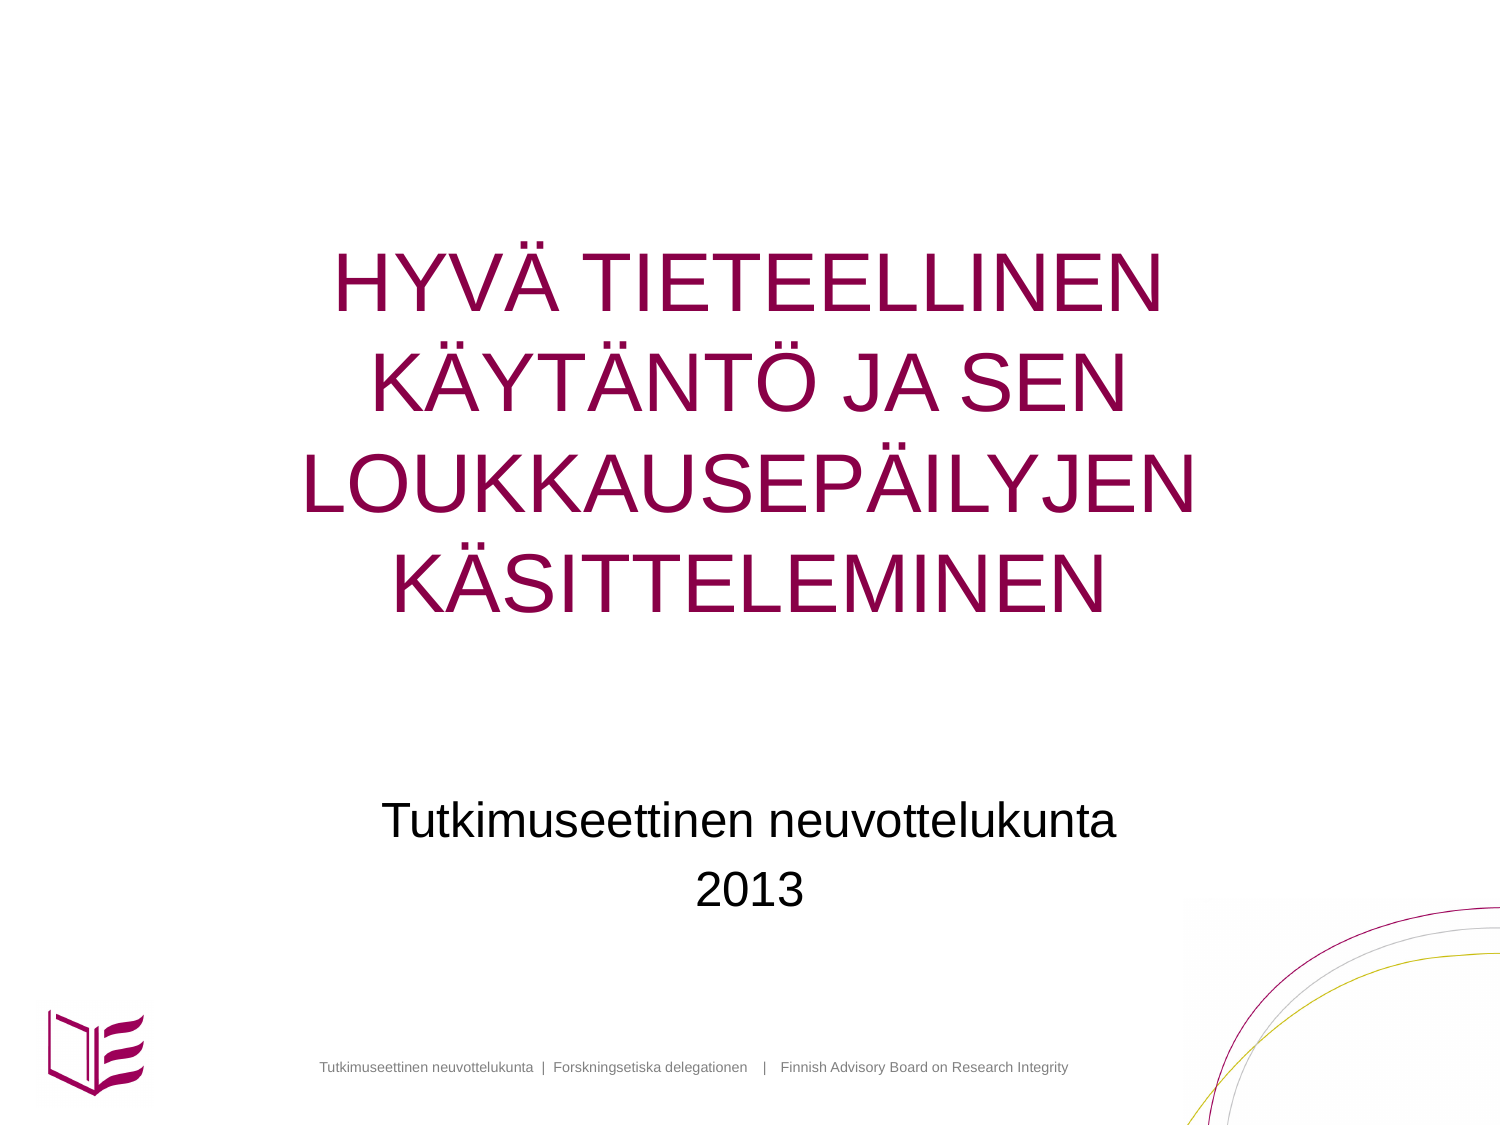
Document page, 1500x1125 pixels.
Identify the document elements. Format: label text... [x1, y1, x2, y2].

title HYVÄ TIETEELLINEN KÄYTÄNTÖ JA SEN LOUKKAUSEPÄILYJEN KÄSITTELEMINEN [112, 219, 1388, 638]
picture [36, 1000, 154, 1108]
subtitle Tutkimuseettinen neuvottelukunta 2013 [225, 711, 1275, 925]
picture [1183, 898, 1500, 1125]
